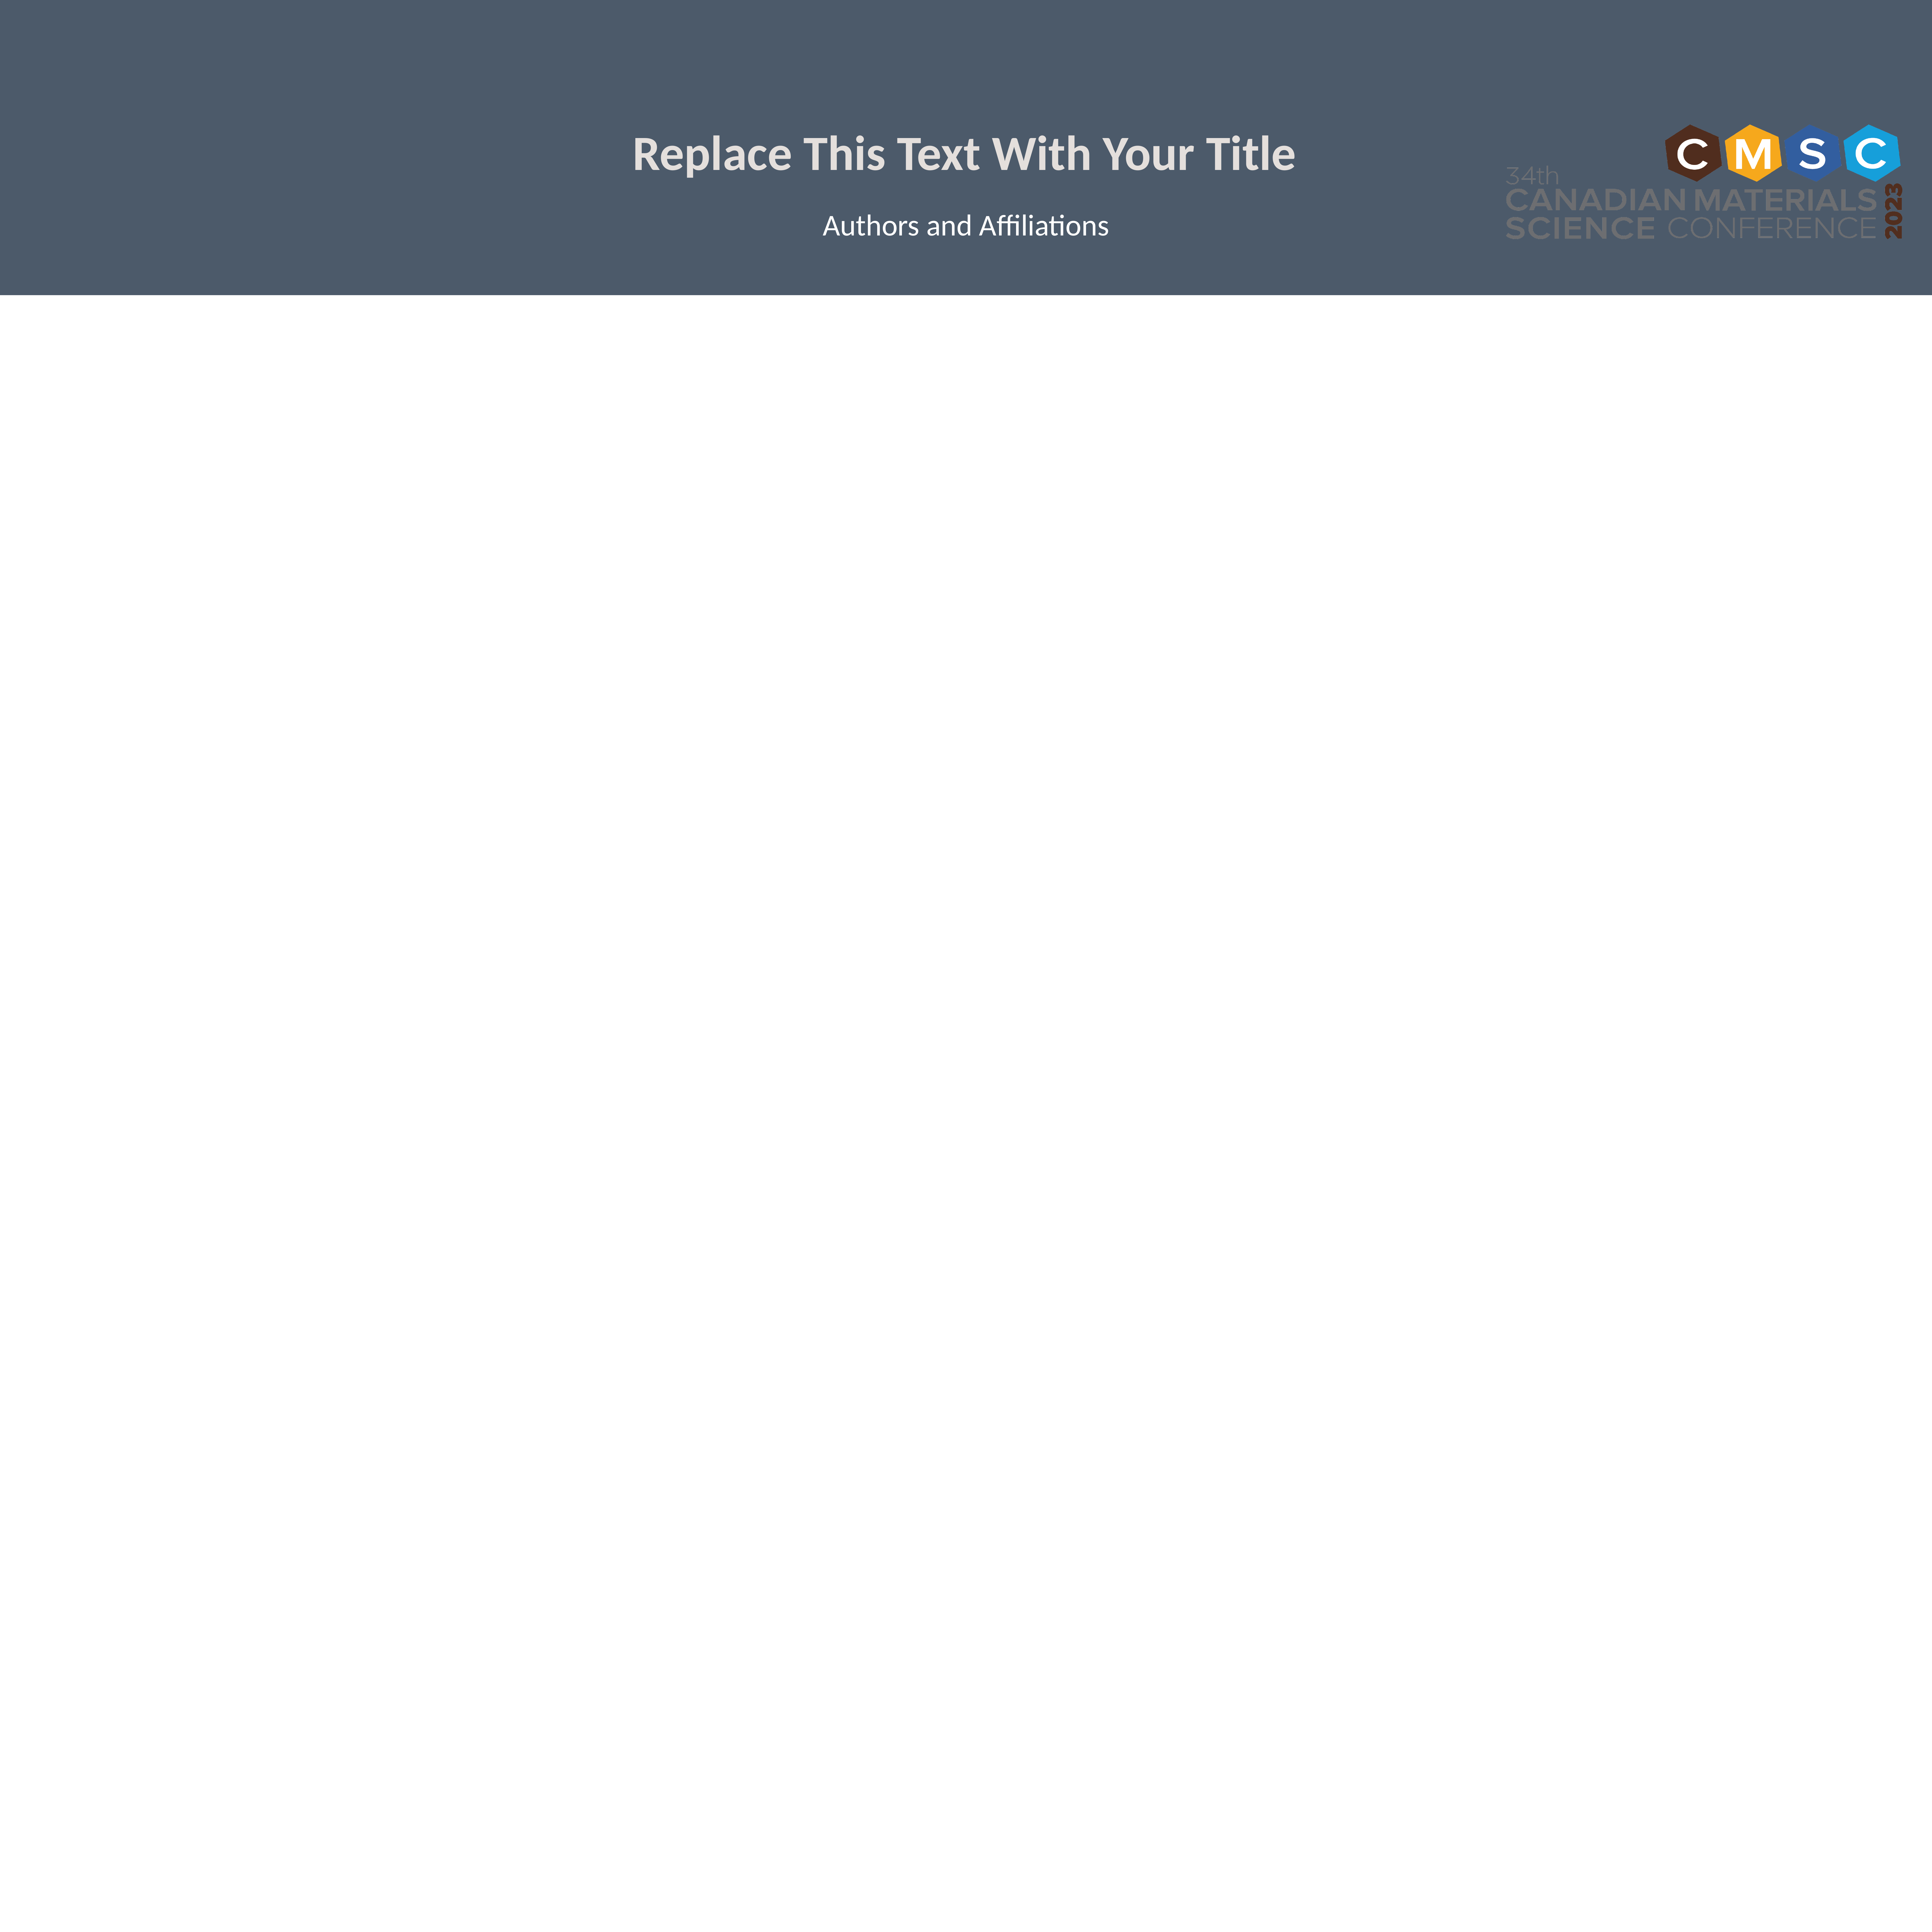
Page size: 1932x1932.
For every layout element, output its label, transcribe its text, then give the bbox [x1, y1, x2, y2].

list Authors and Affiliations [282, 203, 1650, 240]
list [1506, 124, 1912, 240]
title Replace This Text With Your Title [280, 72, 1649, 183]
